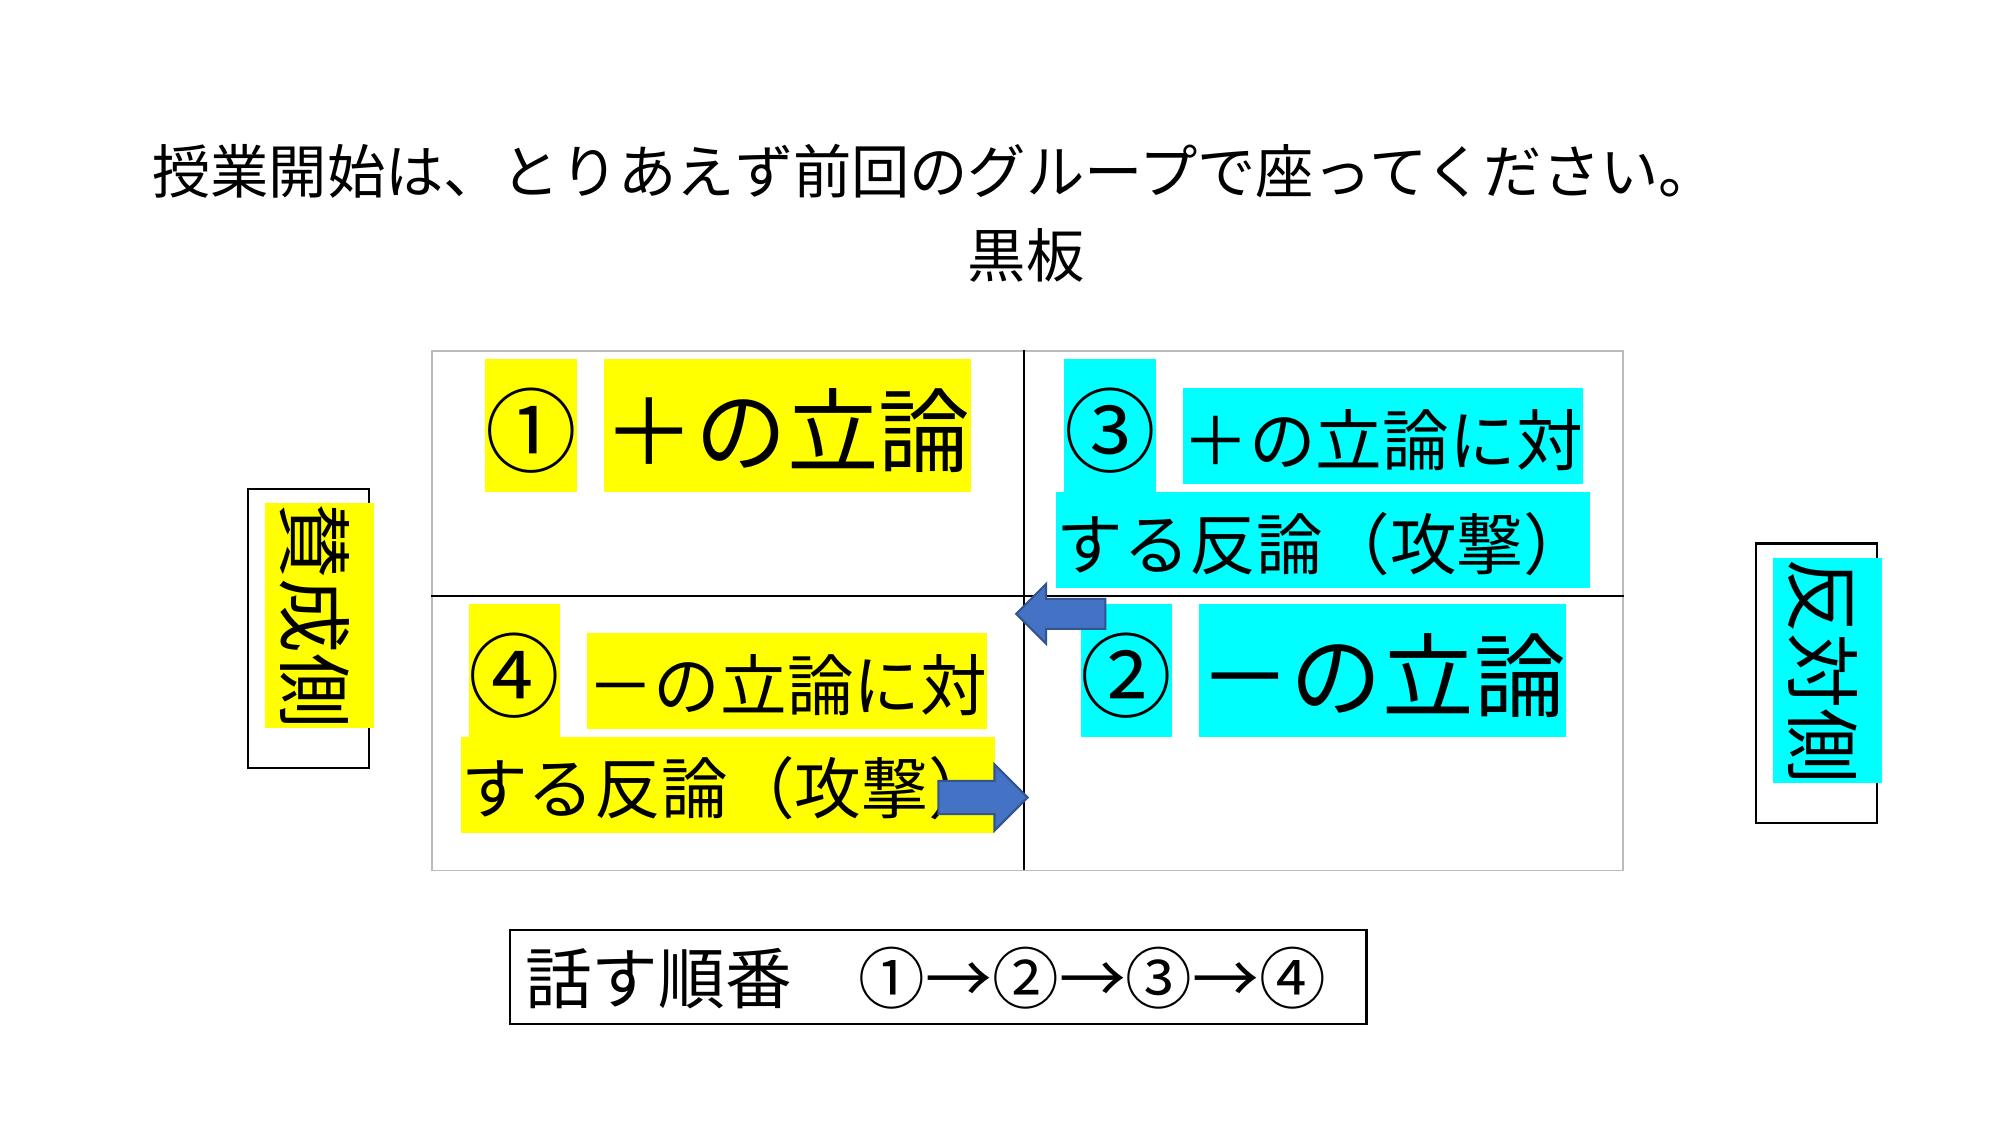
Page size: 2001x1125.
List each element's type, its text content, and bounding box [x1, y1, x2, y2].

text_box [937, 761, 1030, 834]
table_cell ②－の立論 [1025, 597, 1622, 870]
table_header ①＋の立論 [433, 352, 1023, 595]
text_box 反対側 [1755, 542, 1878, 824]
table_header ③＋の立論に対する反論（攻撃） [1025, 352, 1622, 595]
text_box [1014, 581, 1107, 647]
text_box 話す順番 ①→②→③→④ [509, 929, 1368, 1025]
list 授業開始は、とりあえず前回のグループで座ってください。 黒板 [137, 136, 1863, 1014]
table_cell ④－の立論に対する反論（攻撃） [433, 597, 1023, 870]
text_box 賛成側 [247, 488, 370, 769]
